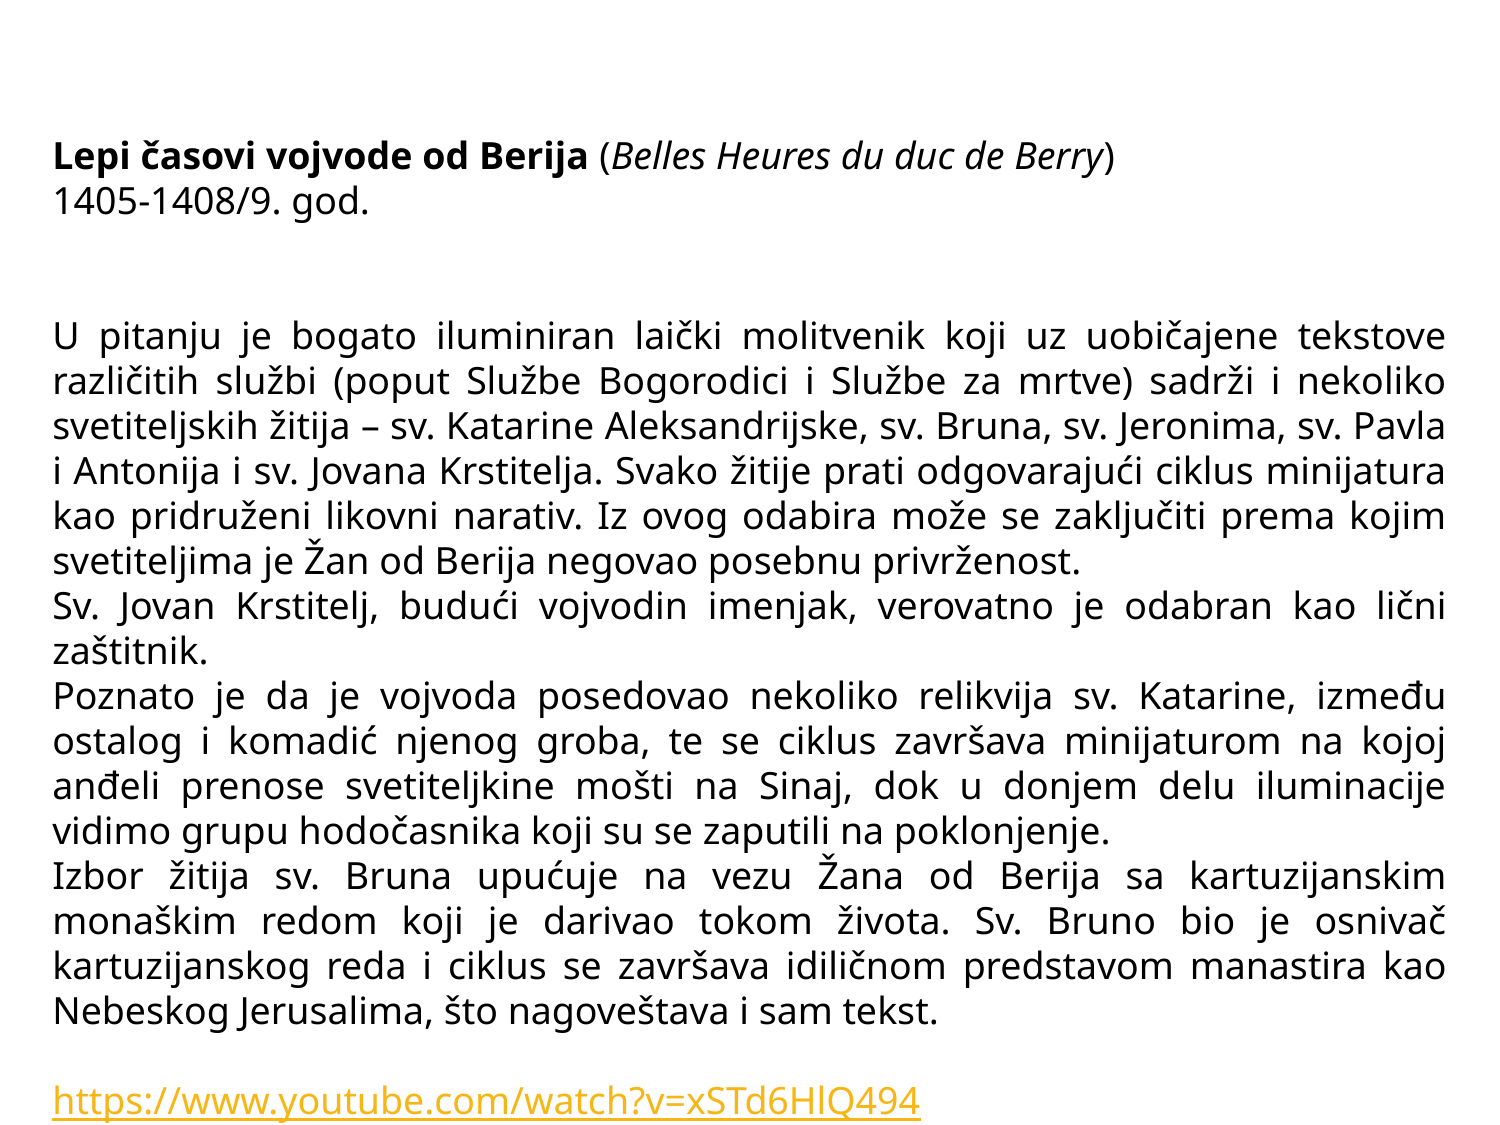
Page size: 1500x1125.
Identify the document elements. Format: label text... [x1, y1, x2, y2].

text_box Lepi časovi vojvode od Berija (Belles Heures du duc de Berry) 1405-1408/9. god. U pitanju je bogato iluminiran laički molitvenik koji uz uobičajene tekstove različitih službi (poput Službe Bogorodici i Službe za mrtve) sadrži i nekoliko svetiteljskih žitija – sv. Katarine Aleksandrijske, sv. Bruna, sv. Jeronima, sv. Pavla i Antonija i sv. Jovana Krstitelja. Svako žitije prati odgovarajući ciklus minijatura kao pridruženi likovni narativ. Iz ovog odabira može se zaključiti prema kojim svetiteljima je Žan od Berija negovao posebnu privrženost. Sv. Jovan Krstitelj, budući vojvodin imenjak, verovatno je odabran kao lični zaštitnik. Poznato je da je vojvoda posedovao nekoliko relikvija sv. Katarine, između ostalog i komadić njenog groba, te se ciklus završava minijaturom na kojoj anđeli prenose svetiteljkine mošti na Sinaj, dok u donjem delu iluminacije vidimo grupu hodočasnika koji su se zaputili na poklonjenje. Izbor žitija sv. Bruna upućuje na vezu Žana od Berija sa kartuzijanskim monaškim redom koji je darivao tokom života. Sv. Bruno bio je osnivač kartuzijanskog reda i ciklus se završava idiličnom predstavom manastira kao Nebeskog Jerusalima, što nagoveštava i sam tekst. https://www.youtube.com/watch?v=xSTd6HlQ494 [37, 124, 1463, 1125]
